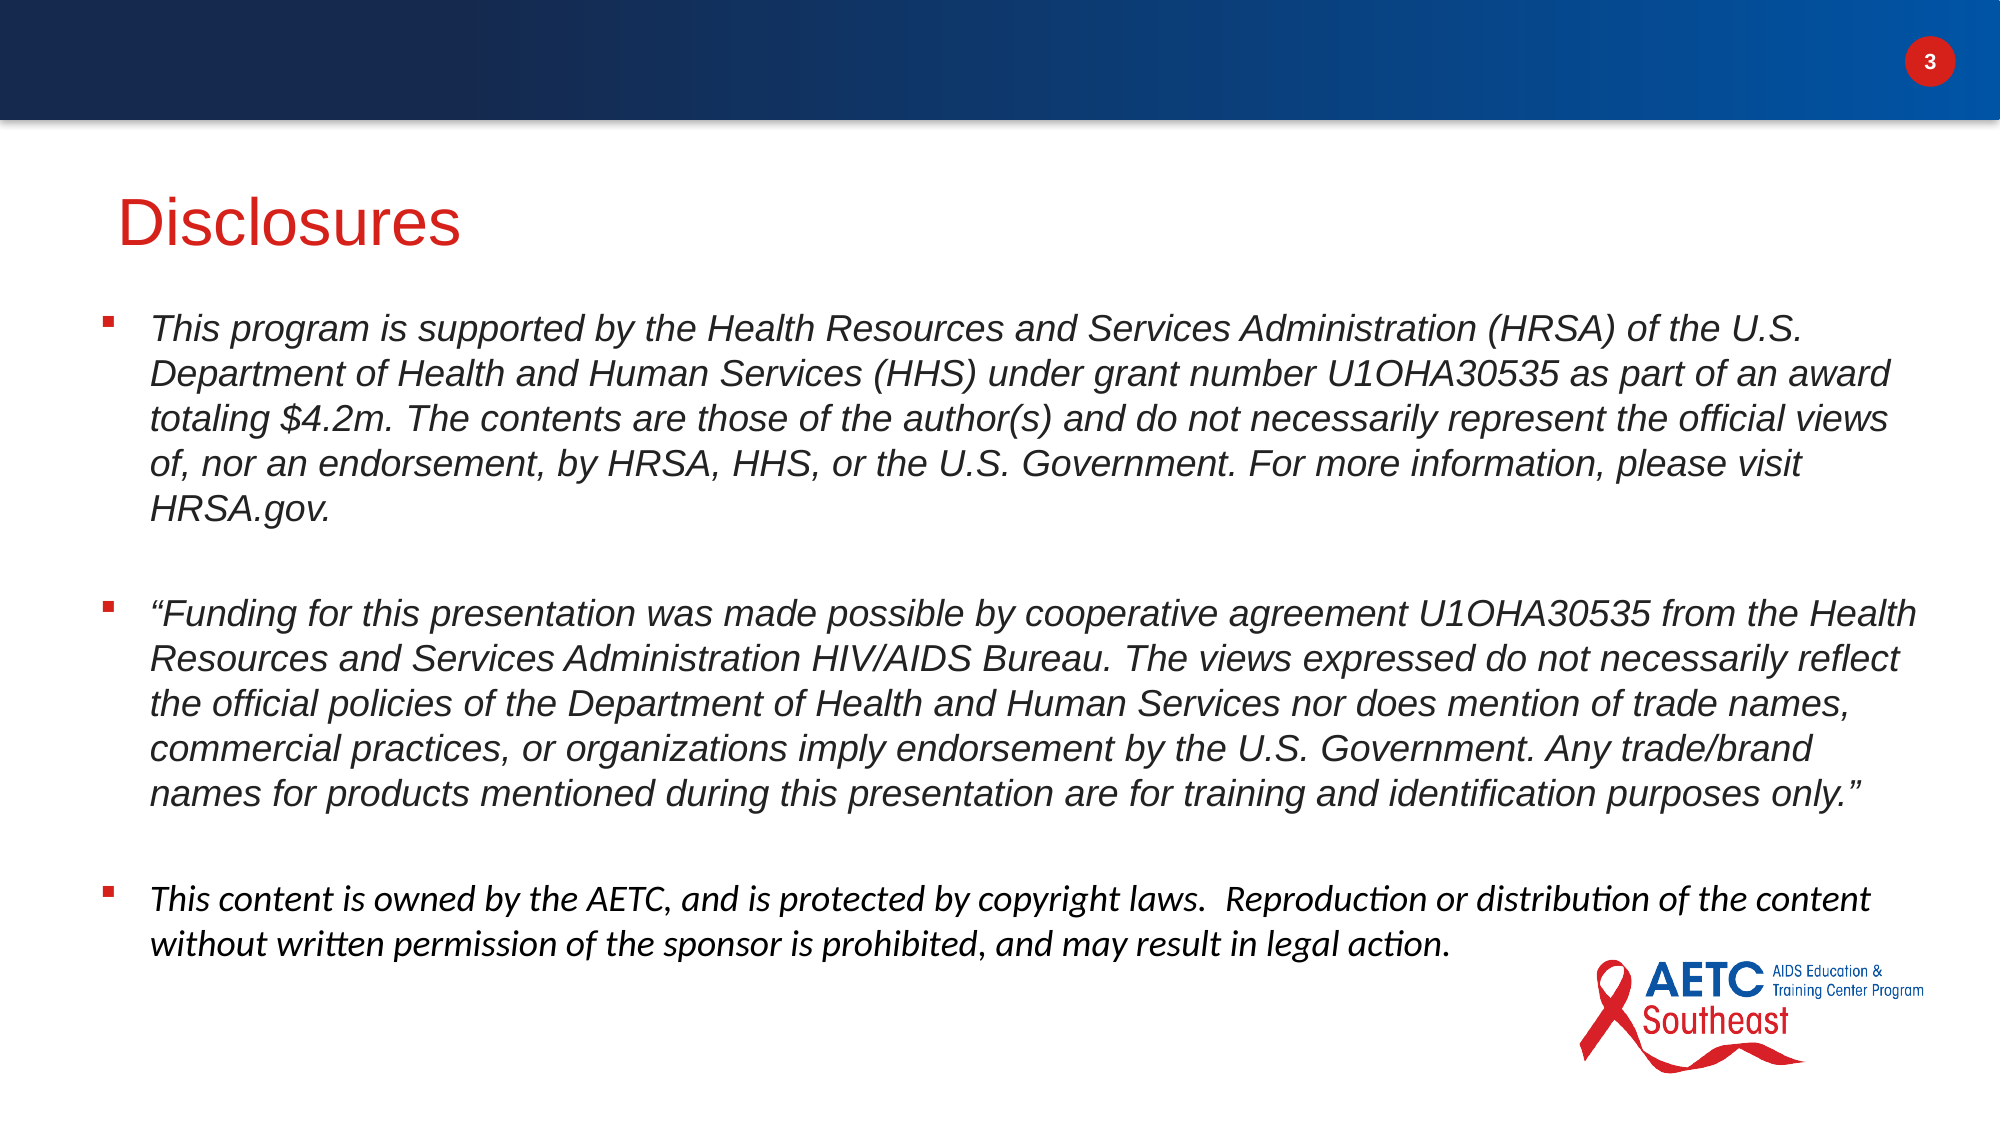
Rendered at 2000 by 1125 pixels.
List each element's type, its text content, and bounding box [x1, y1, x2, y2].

picture [1571, 1045, 1931, 1085]
text_box This program is supported by the Health Resources and Services Administration (HRSA) of the U.S. Department of Health and Human Services (HHS) under grant number U1OHA30535 as part of an award totaling $4.2m. The contents are those of the author(s) and do not necessarily represent the official views of, nor an endorsement, by HRSA, HHS, or the U.S. Government. For more information, please visit HRSA.gov. “Funding for this presentation was made possible by cooperative agreement U1OHA30535 from the Health Resources and Services Administration HIV/AIDS Bureau. The views expressed do not necessarily reflect the official policies of the Department of Health and Human Services nor does mention of trade names, commercial practices, or organizations imply endorsement by the U.S. Government. Any trade/brand names for products mentioned during this presentation are for training and identification purposes only.” This content is owned by the AETC, and is protected by copyright laws. Reproduction or distribution of the content without written permission of the sponsor is prohibited, and may result in legal action. [60, 296, 1940, 1045]
title Disclosures [102, 171, 1827, 279]
